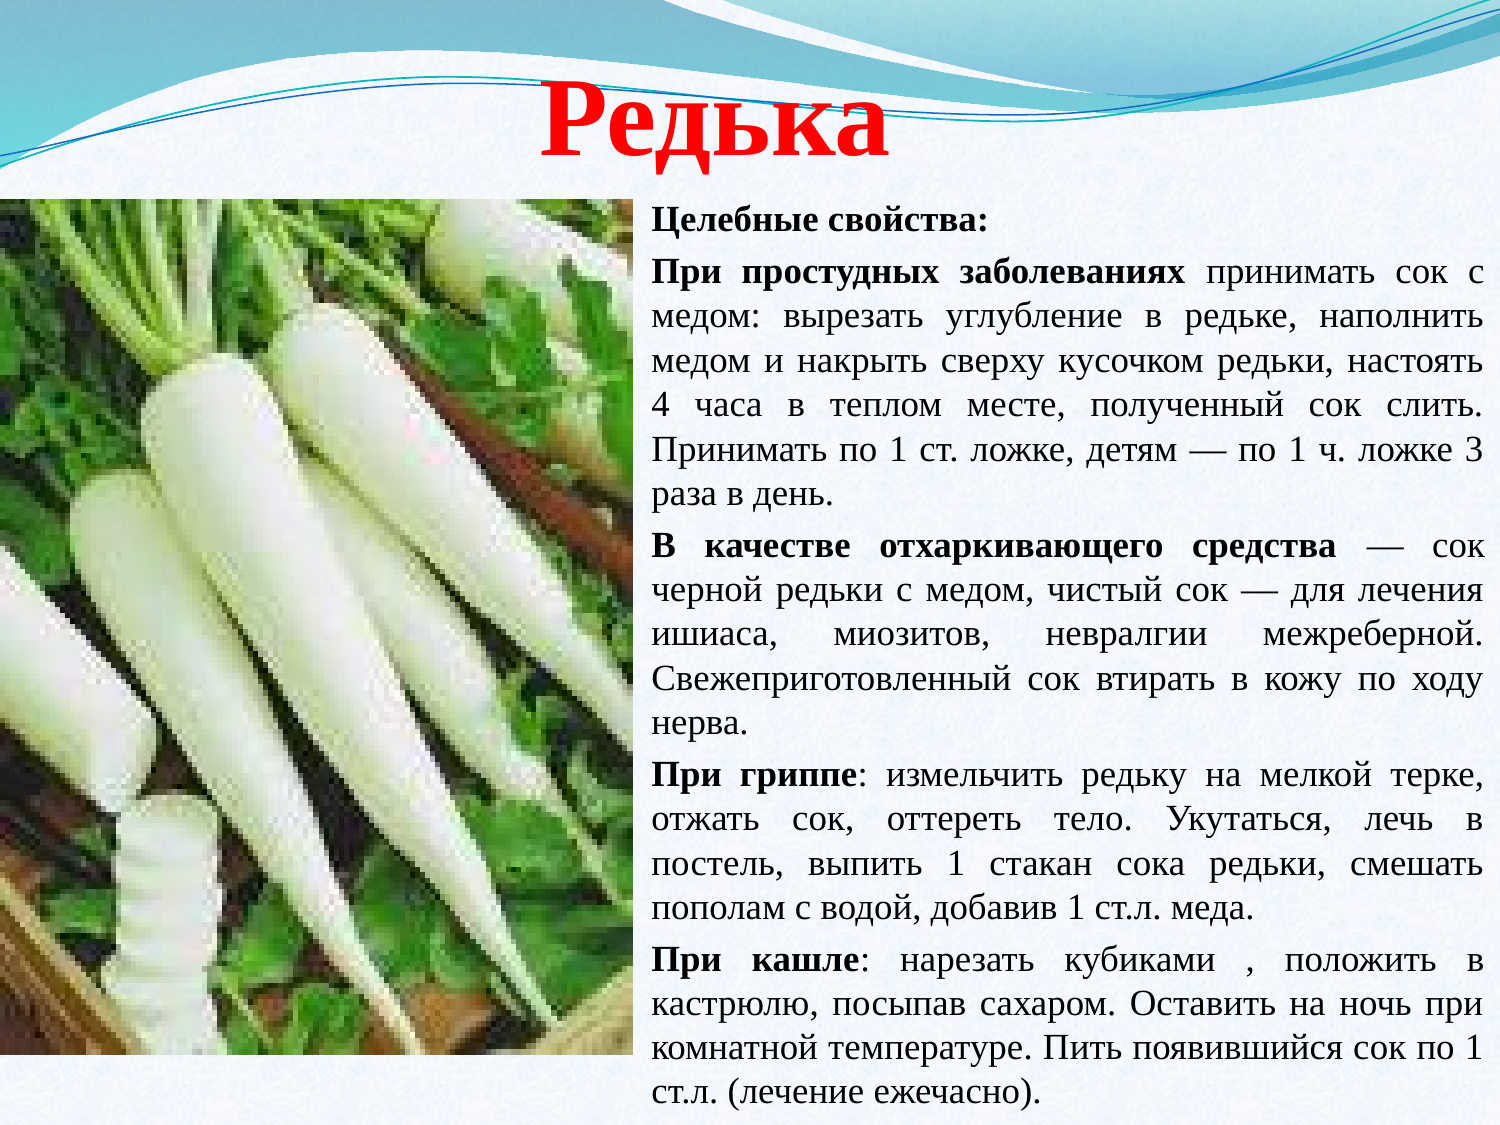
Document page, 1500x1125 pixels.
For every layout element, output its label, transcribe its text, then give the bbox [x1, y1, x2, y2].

picture [0, 198, 633, 1055]
list Целебные свойства: При простудных заболеваниях принимать сок с медом: вырезать углубление в редьке, наполнить медом и накрыть сверху кусочком редьки, настоять 4 часа в теплом месте, полученный сок слить. Принимать по 1 ст. ложке, детям — по 1 ч. ложке 3 раза в день. В качестве отхаркивающего средства — сок черной редьки с медом, чистый сок — для лечения ишиаса, миозитов, невралгии межреберной. Свежеприготовленный сок втирать в кожу по ходу нерва. При гриппе: измельчить редьку на мелкой терке, отжать сок, оттереть тело. Укутаться, лечь в постель, выпить 1 стакан сока редьки, смешать пополам с водой, добавив 1 ст.л. меда. При кашле: нарезать кубиками , положить в кастрюлю, посыпав сахаром. Оставить на ночь при комнатной температуре. Пить появившийся сок по 1 ст.л. (лечение ежечасно). [597, 187, 1500, 1125]
text_box Редька [328, 35, 1102, 185]
